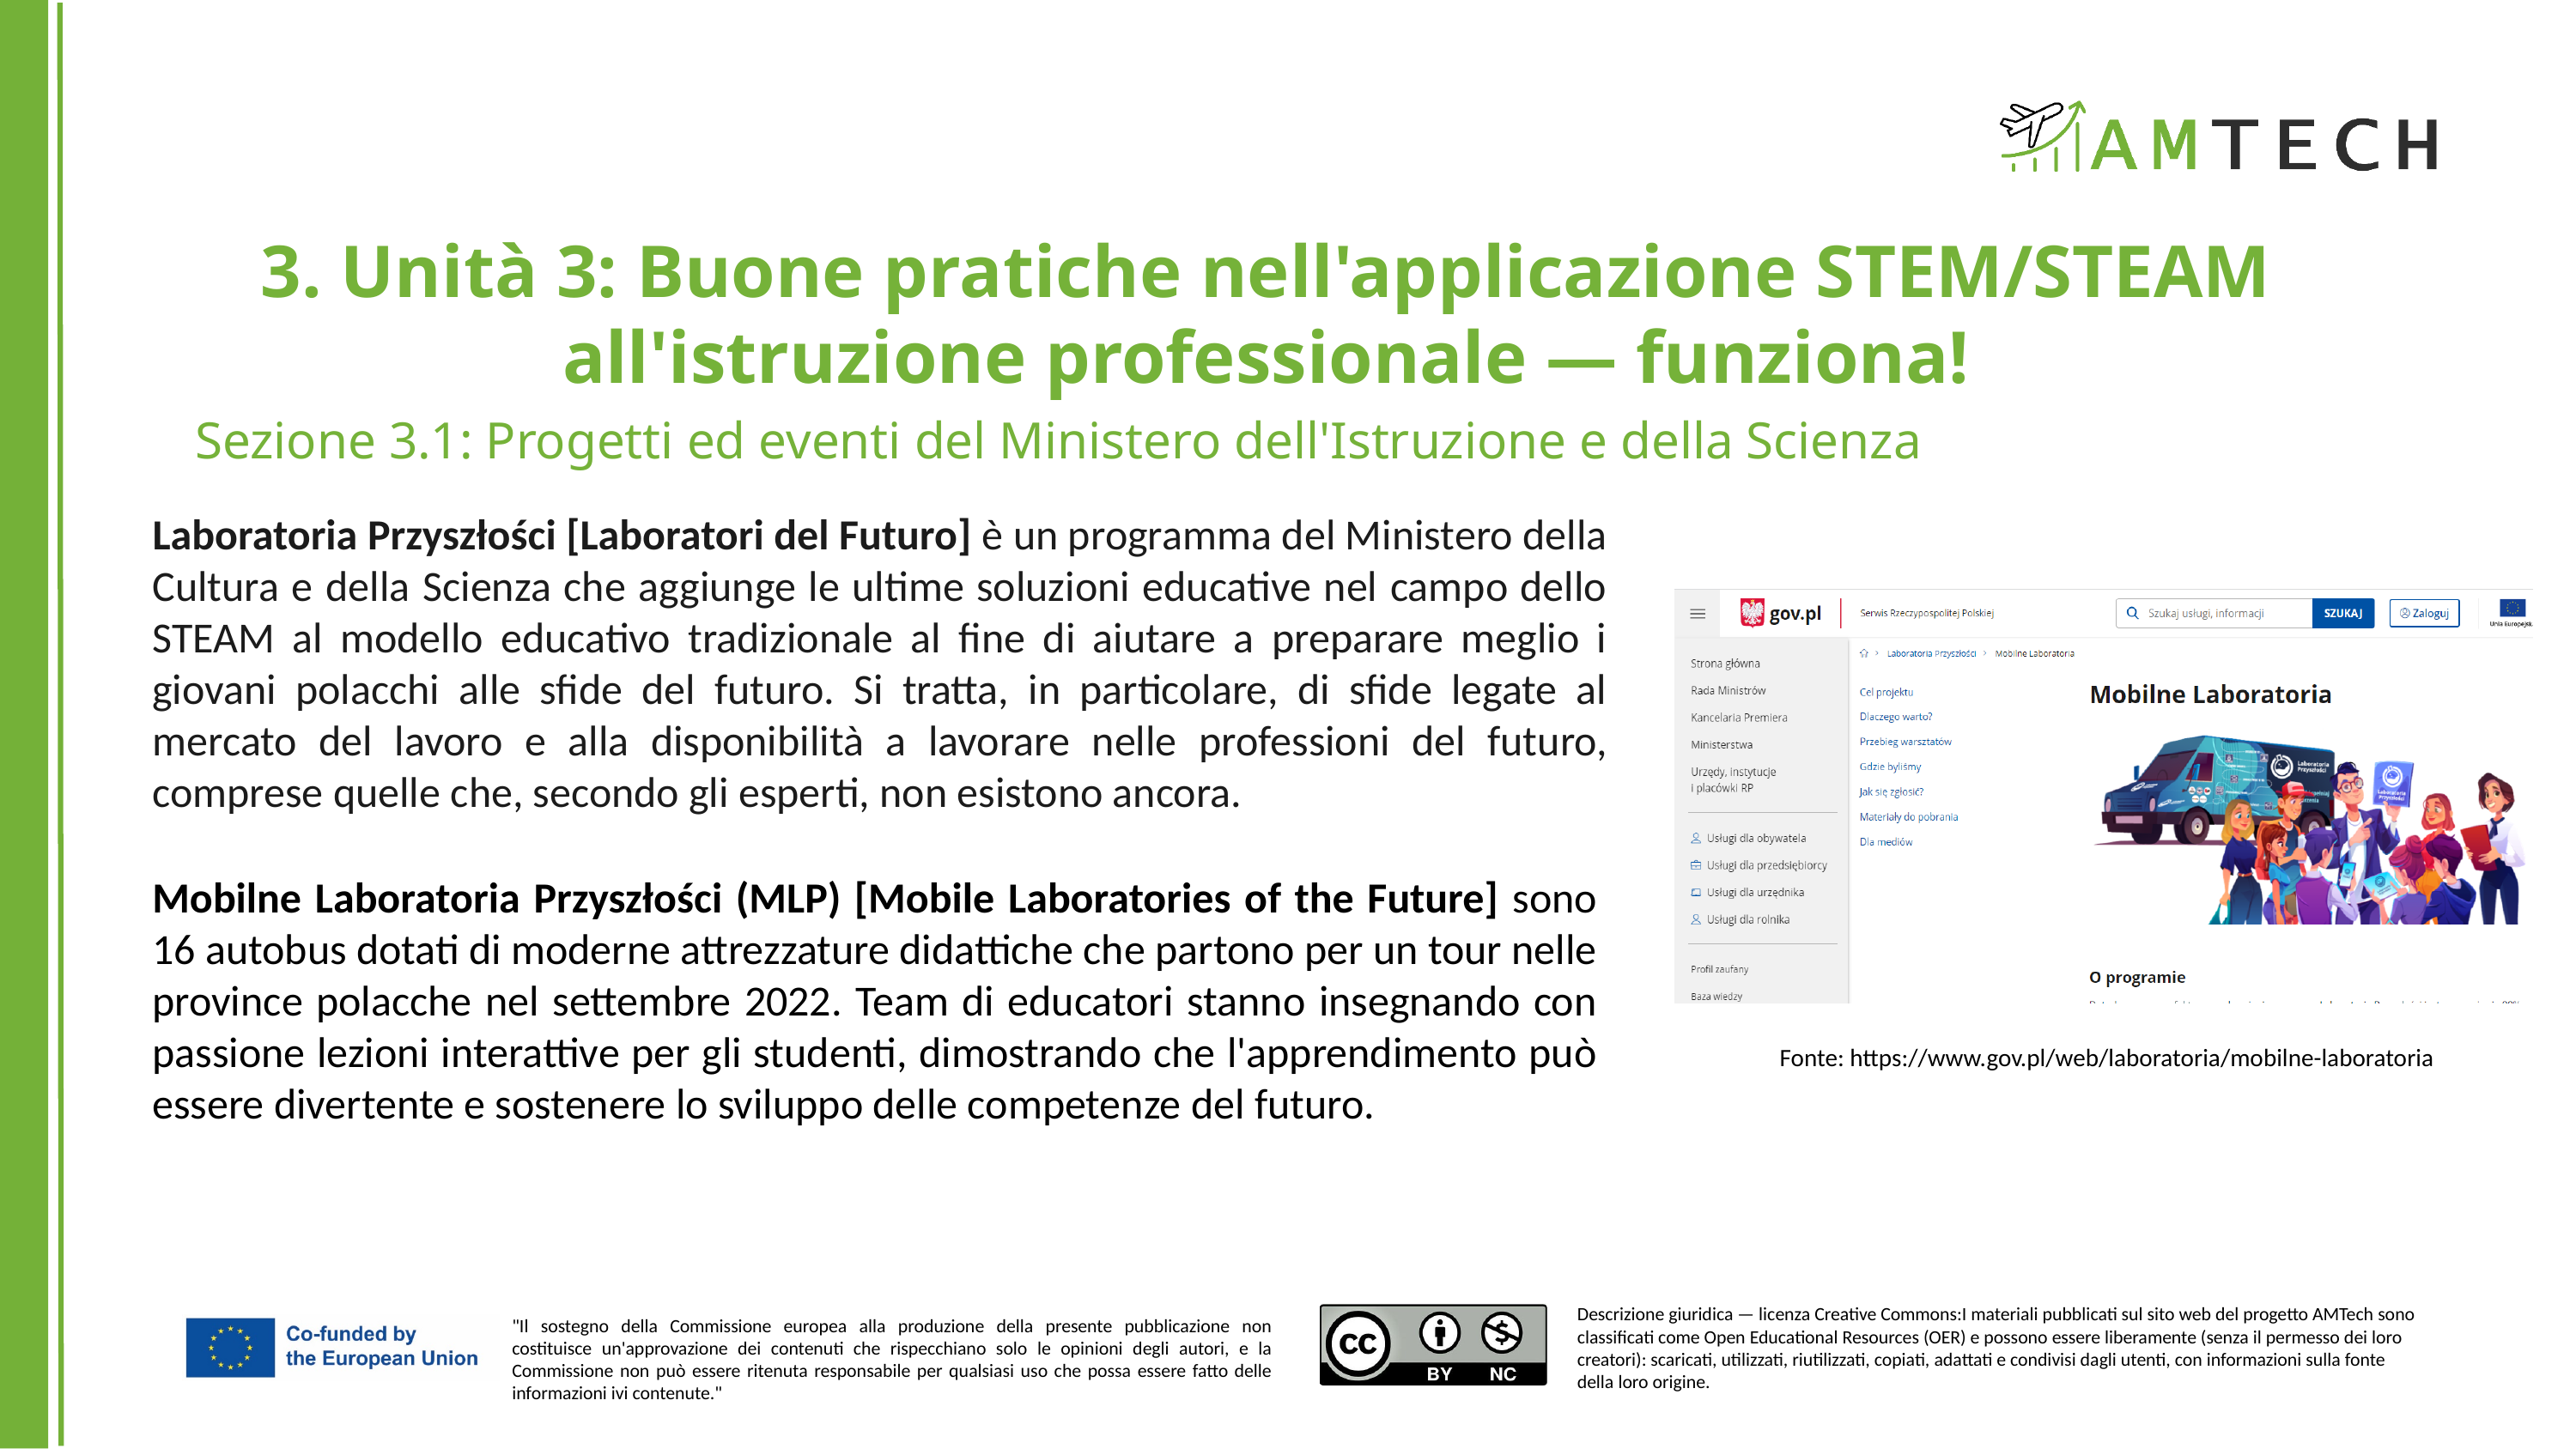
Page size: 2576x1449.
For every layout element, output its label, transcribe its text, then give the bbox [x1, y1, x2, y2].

text_box Sezione 3.1: Progetti ed eventi del Ministero dell'Istruzione e della Scienza [182, 402, 2330, 476]
picture [1993, 91, 2458, 179]
text_box 3. Unità 3: Buone pratiche nell'applicazione STEM/STEAM all'istruzione professionale — funziona! [171, 220, 2361, 404]
picture [1320, 1303, 1548, 1385]
text_box Fonte: https://www.gov.pl/web/laboratoria/mobilne-laboratoria [1766, 1035, 2447, 1078]
text_box Laboratoria Przyszłości [Laboratori del Futuro] è un programma del Ministero della Cultura e della Scienza che aggiunge le ultime soluzioni educative nel campo dello STEAM al modello educativo tradizionale al fine di aiutare a preparare meglio i giovani polacchi alle sfide del futuro. Si tratta, in particolare, di sfide legate al mercato del lavoro e alla disponibilità a lavorare nelle professioni del futuro, comprese quelle che, secondo gli esperti, non esistono ancora. [139, 500, 1621, 822]
picture [1674, 584, 2534, 1003]
picture [182, 1314, 500, 1381]
text_box Mobilne Laboratoria Przyszłości (MLP) [Mobile Laboratories of the Future] sono 16 autobus dotati di moderne attrezzature didattiche che partono per un tour nelle province polacche nel settembre 2022. Team di educatori stanno insegnando con passione lezioni interattive per gli studenti, dimostrando che l'apprendimento può essere divertente e sostenere lo sviluppo delle competenze del futuro. [139, 864, 1610, 1134]
